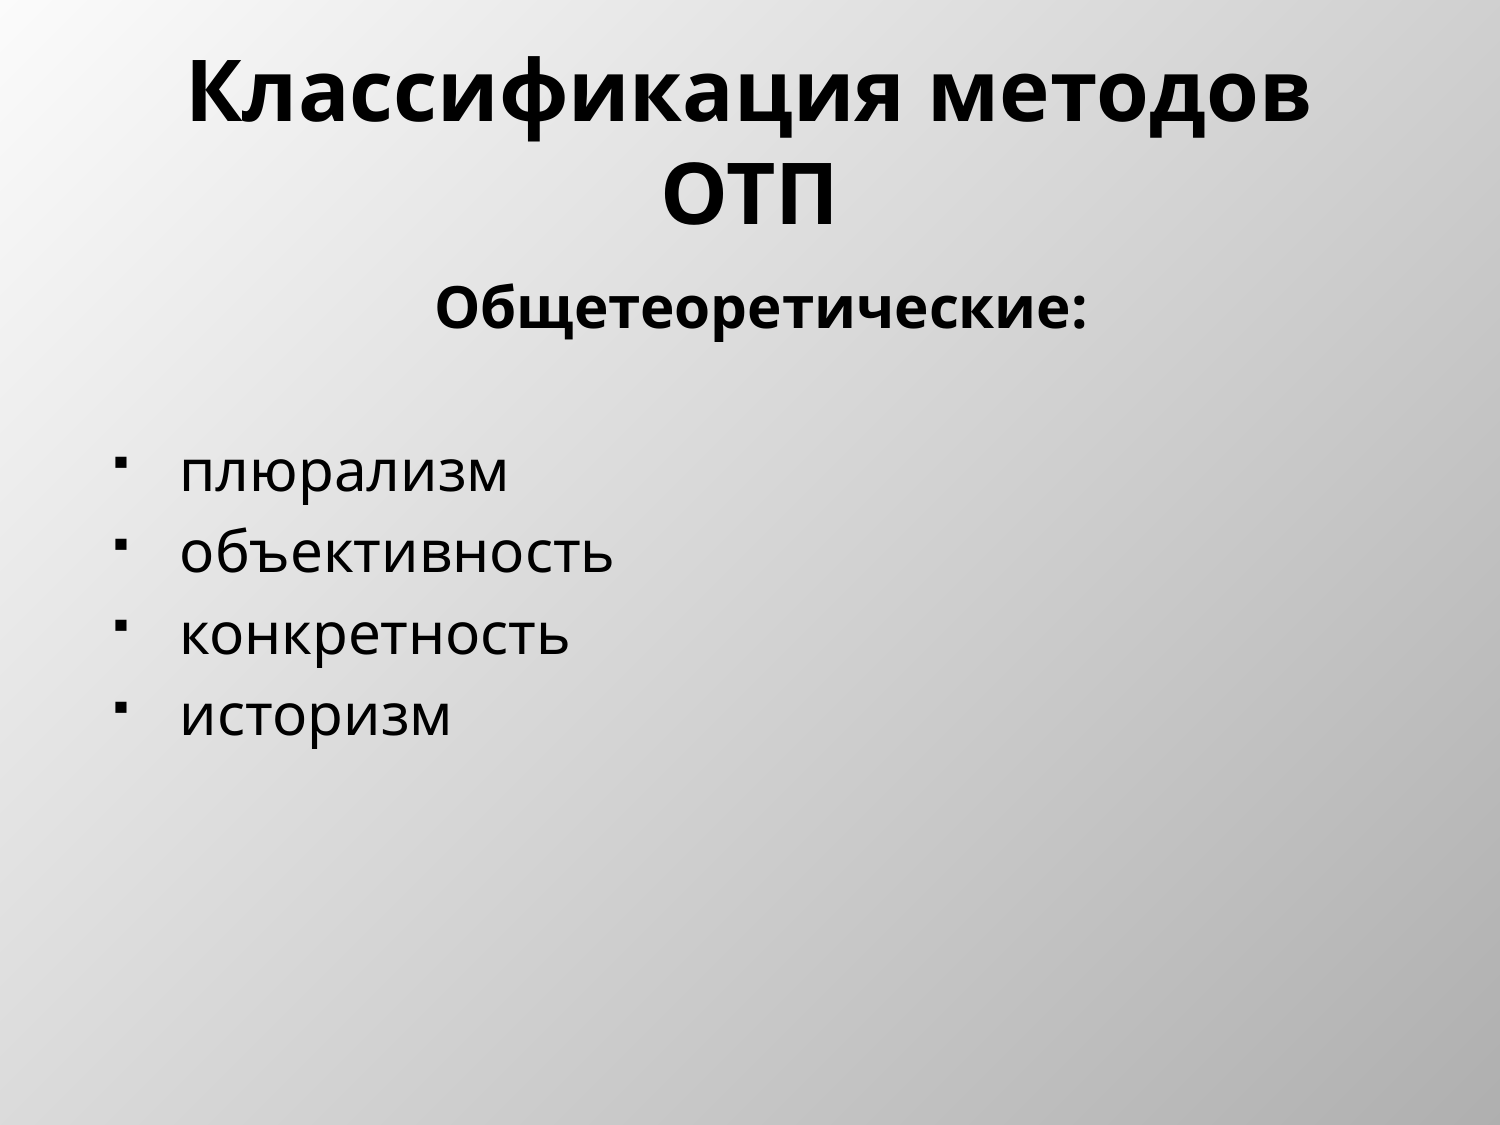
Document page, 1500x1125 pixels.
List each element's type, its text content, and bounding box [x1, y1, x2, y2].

list Общетеоретические: плюрализм объективность конкретность историзм [75, 262, 1425, 1035]
title Классификация методов ОТП [75, 45, 1425, 233]
